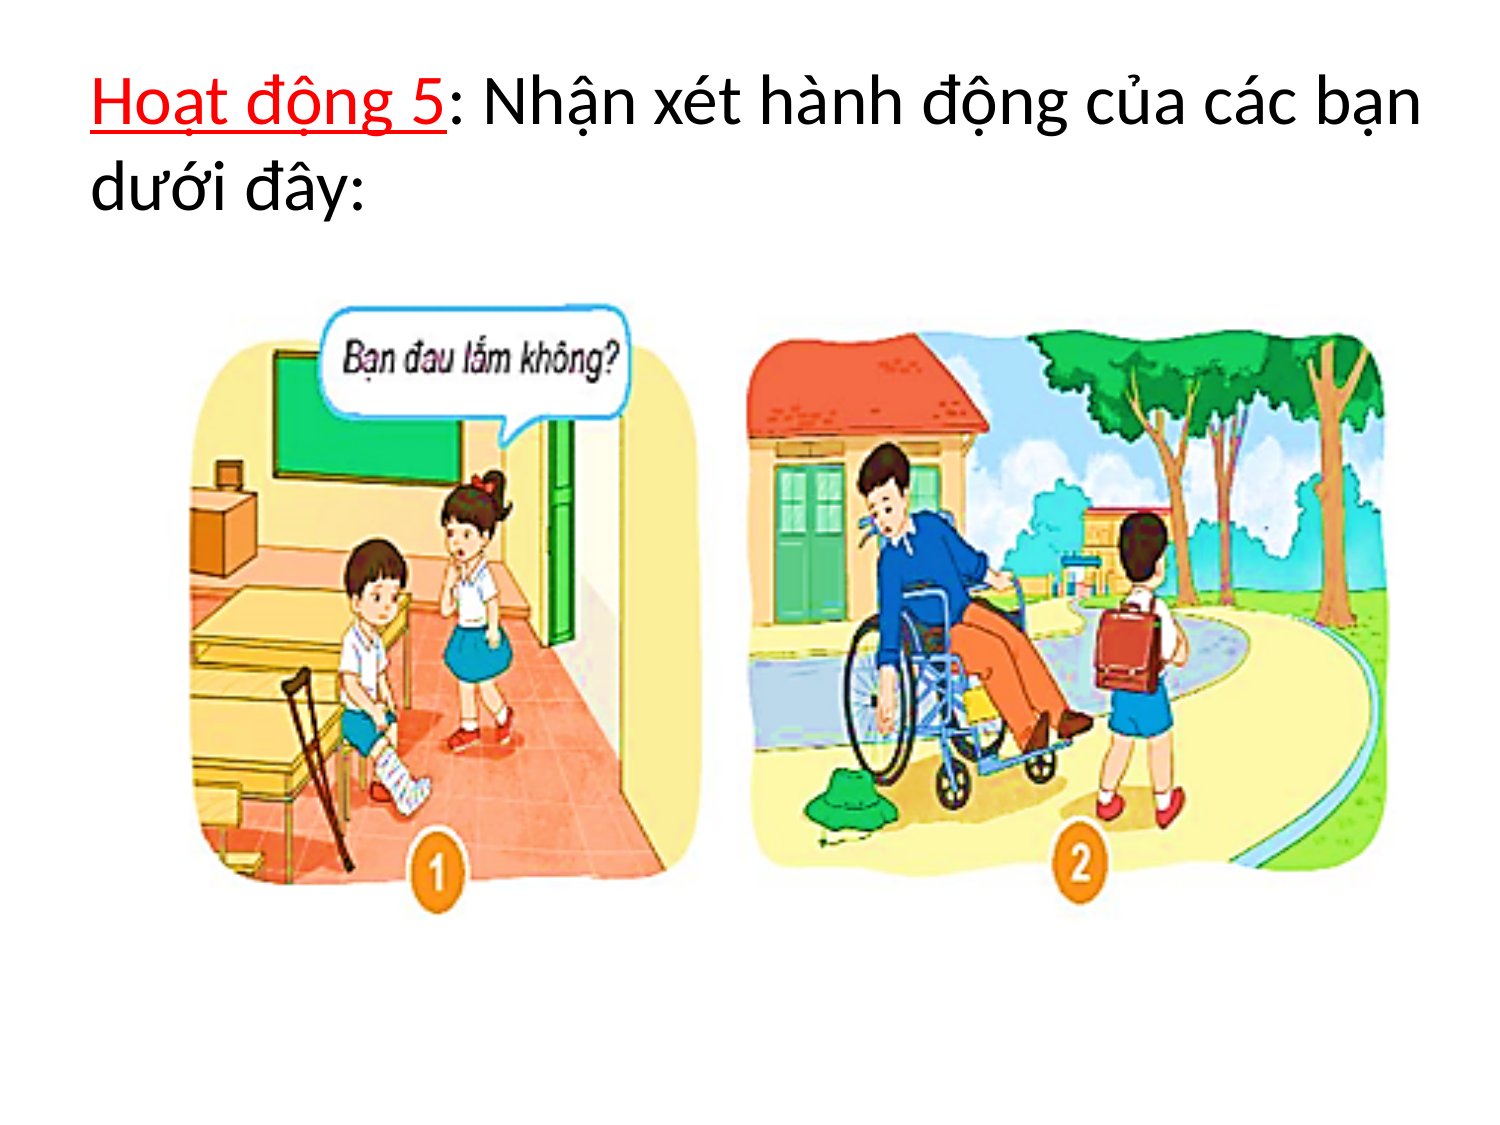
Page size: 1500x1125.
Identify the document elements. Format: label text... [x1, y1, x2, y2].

title Hoạt động 5: Nhận xét hành động của các bạn dưới đây: [75, 45, 1463, 233]
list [74, 299, 1438, 1013]
